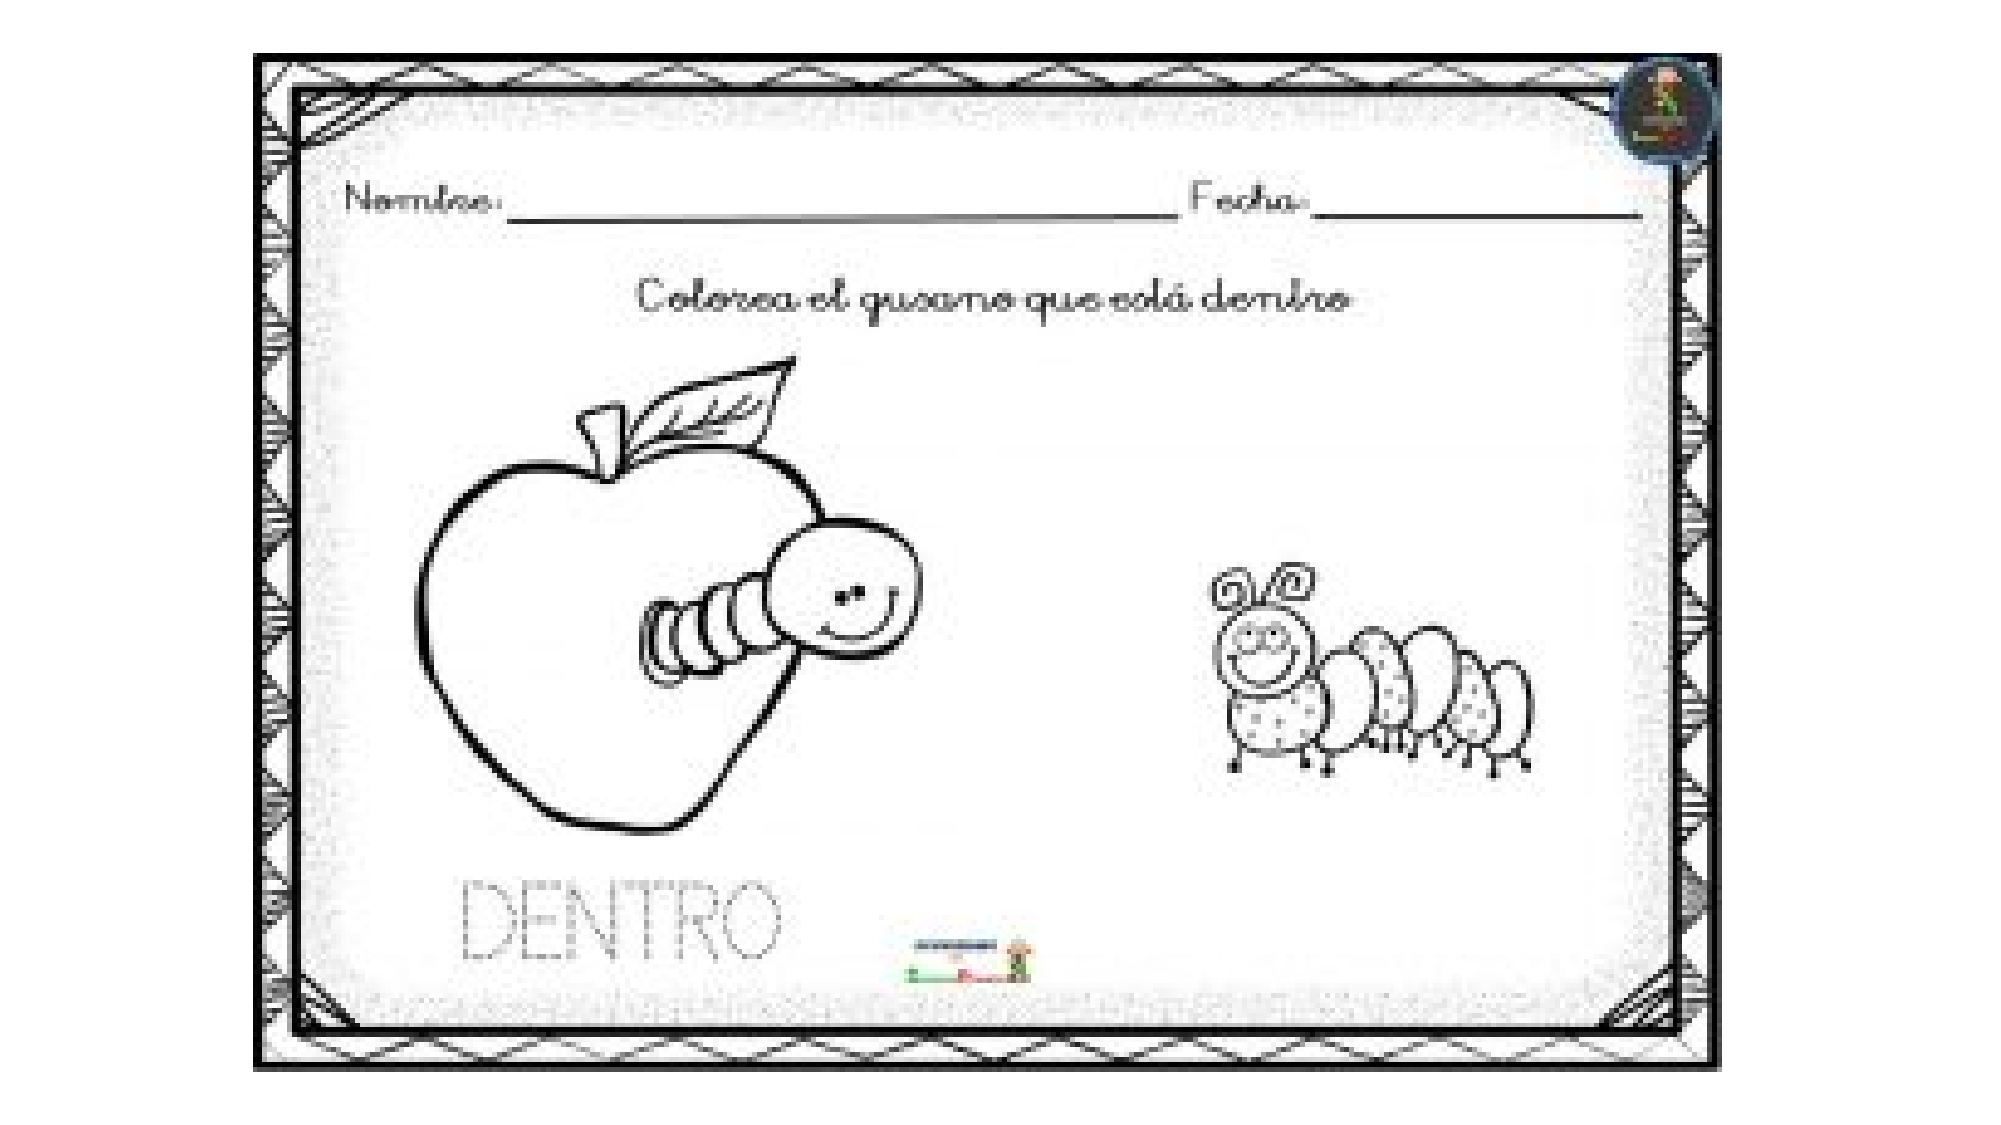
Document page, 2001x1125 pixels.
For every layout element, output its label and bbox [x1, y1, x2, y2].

picture [253, 53, 1722, 1072]
